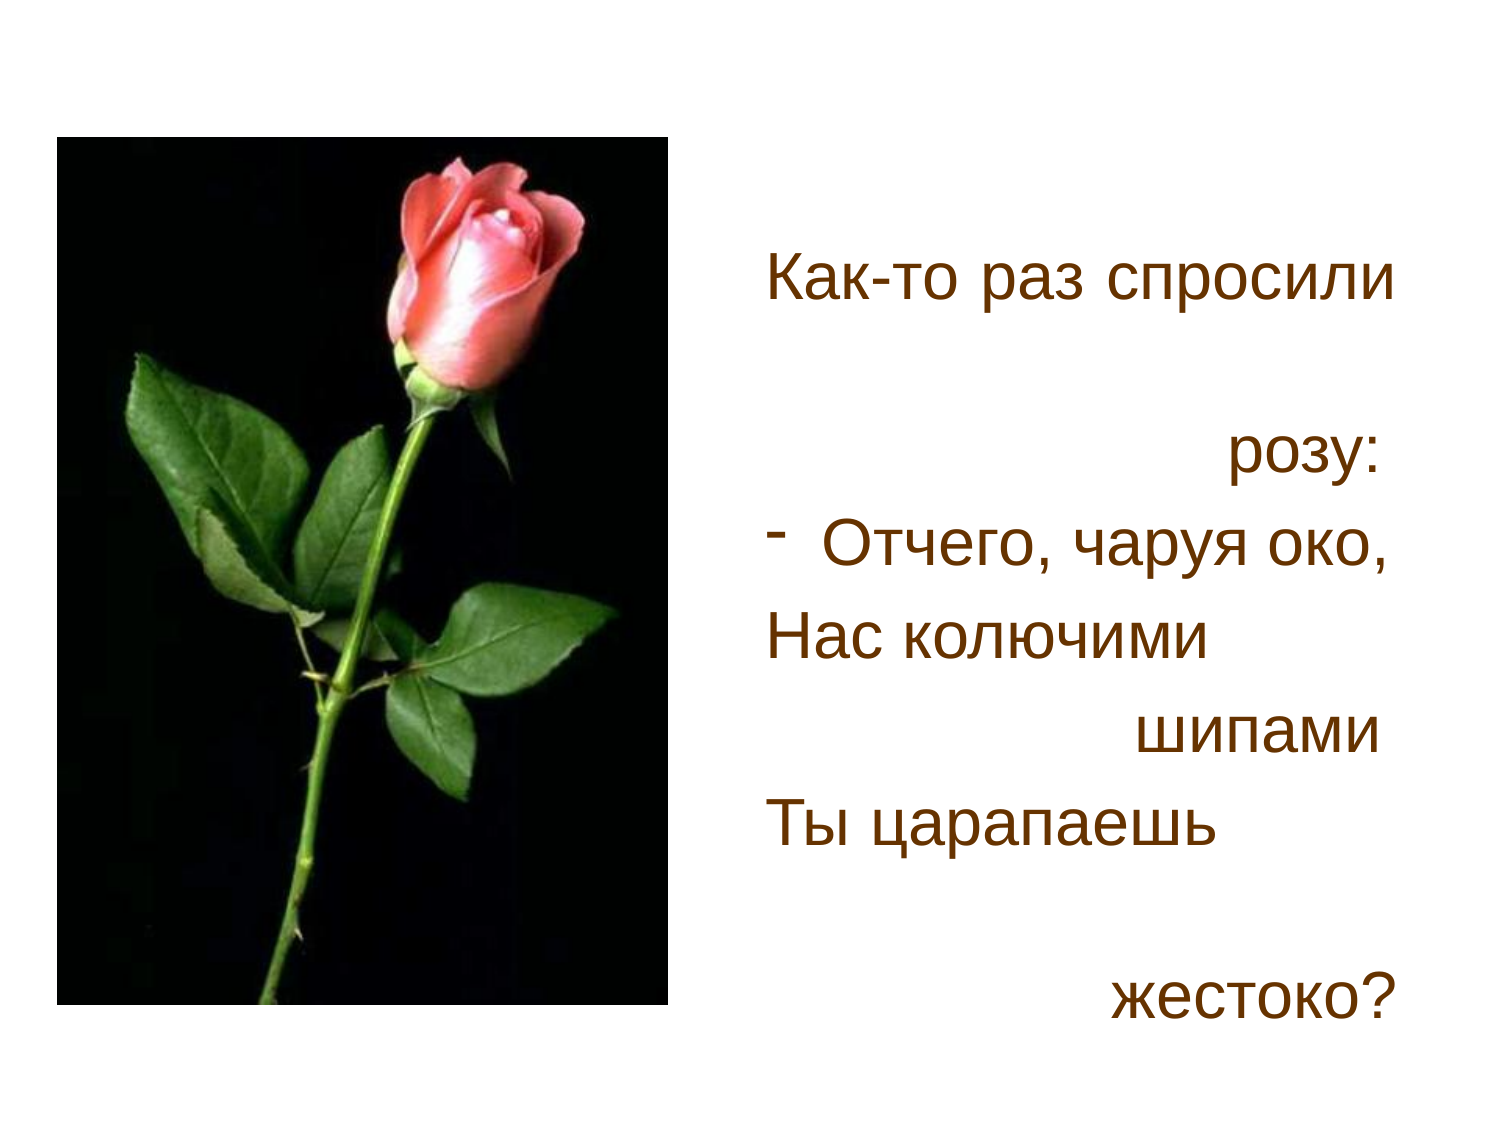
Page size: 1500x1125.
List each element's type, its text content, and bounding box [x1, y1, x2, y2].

list Как-то раз спросили розу: Отчего, чаруя око, Нас колючими шипами Ты царапаешь жестоко? [749, 224, 1413, 968]
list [56, 137, 668, 1006]
